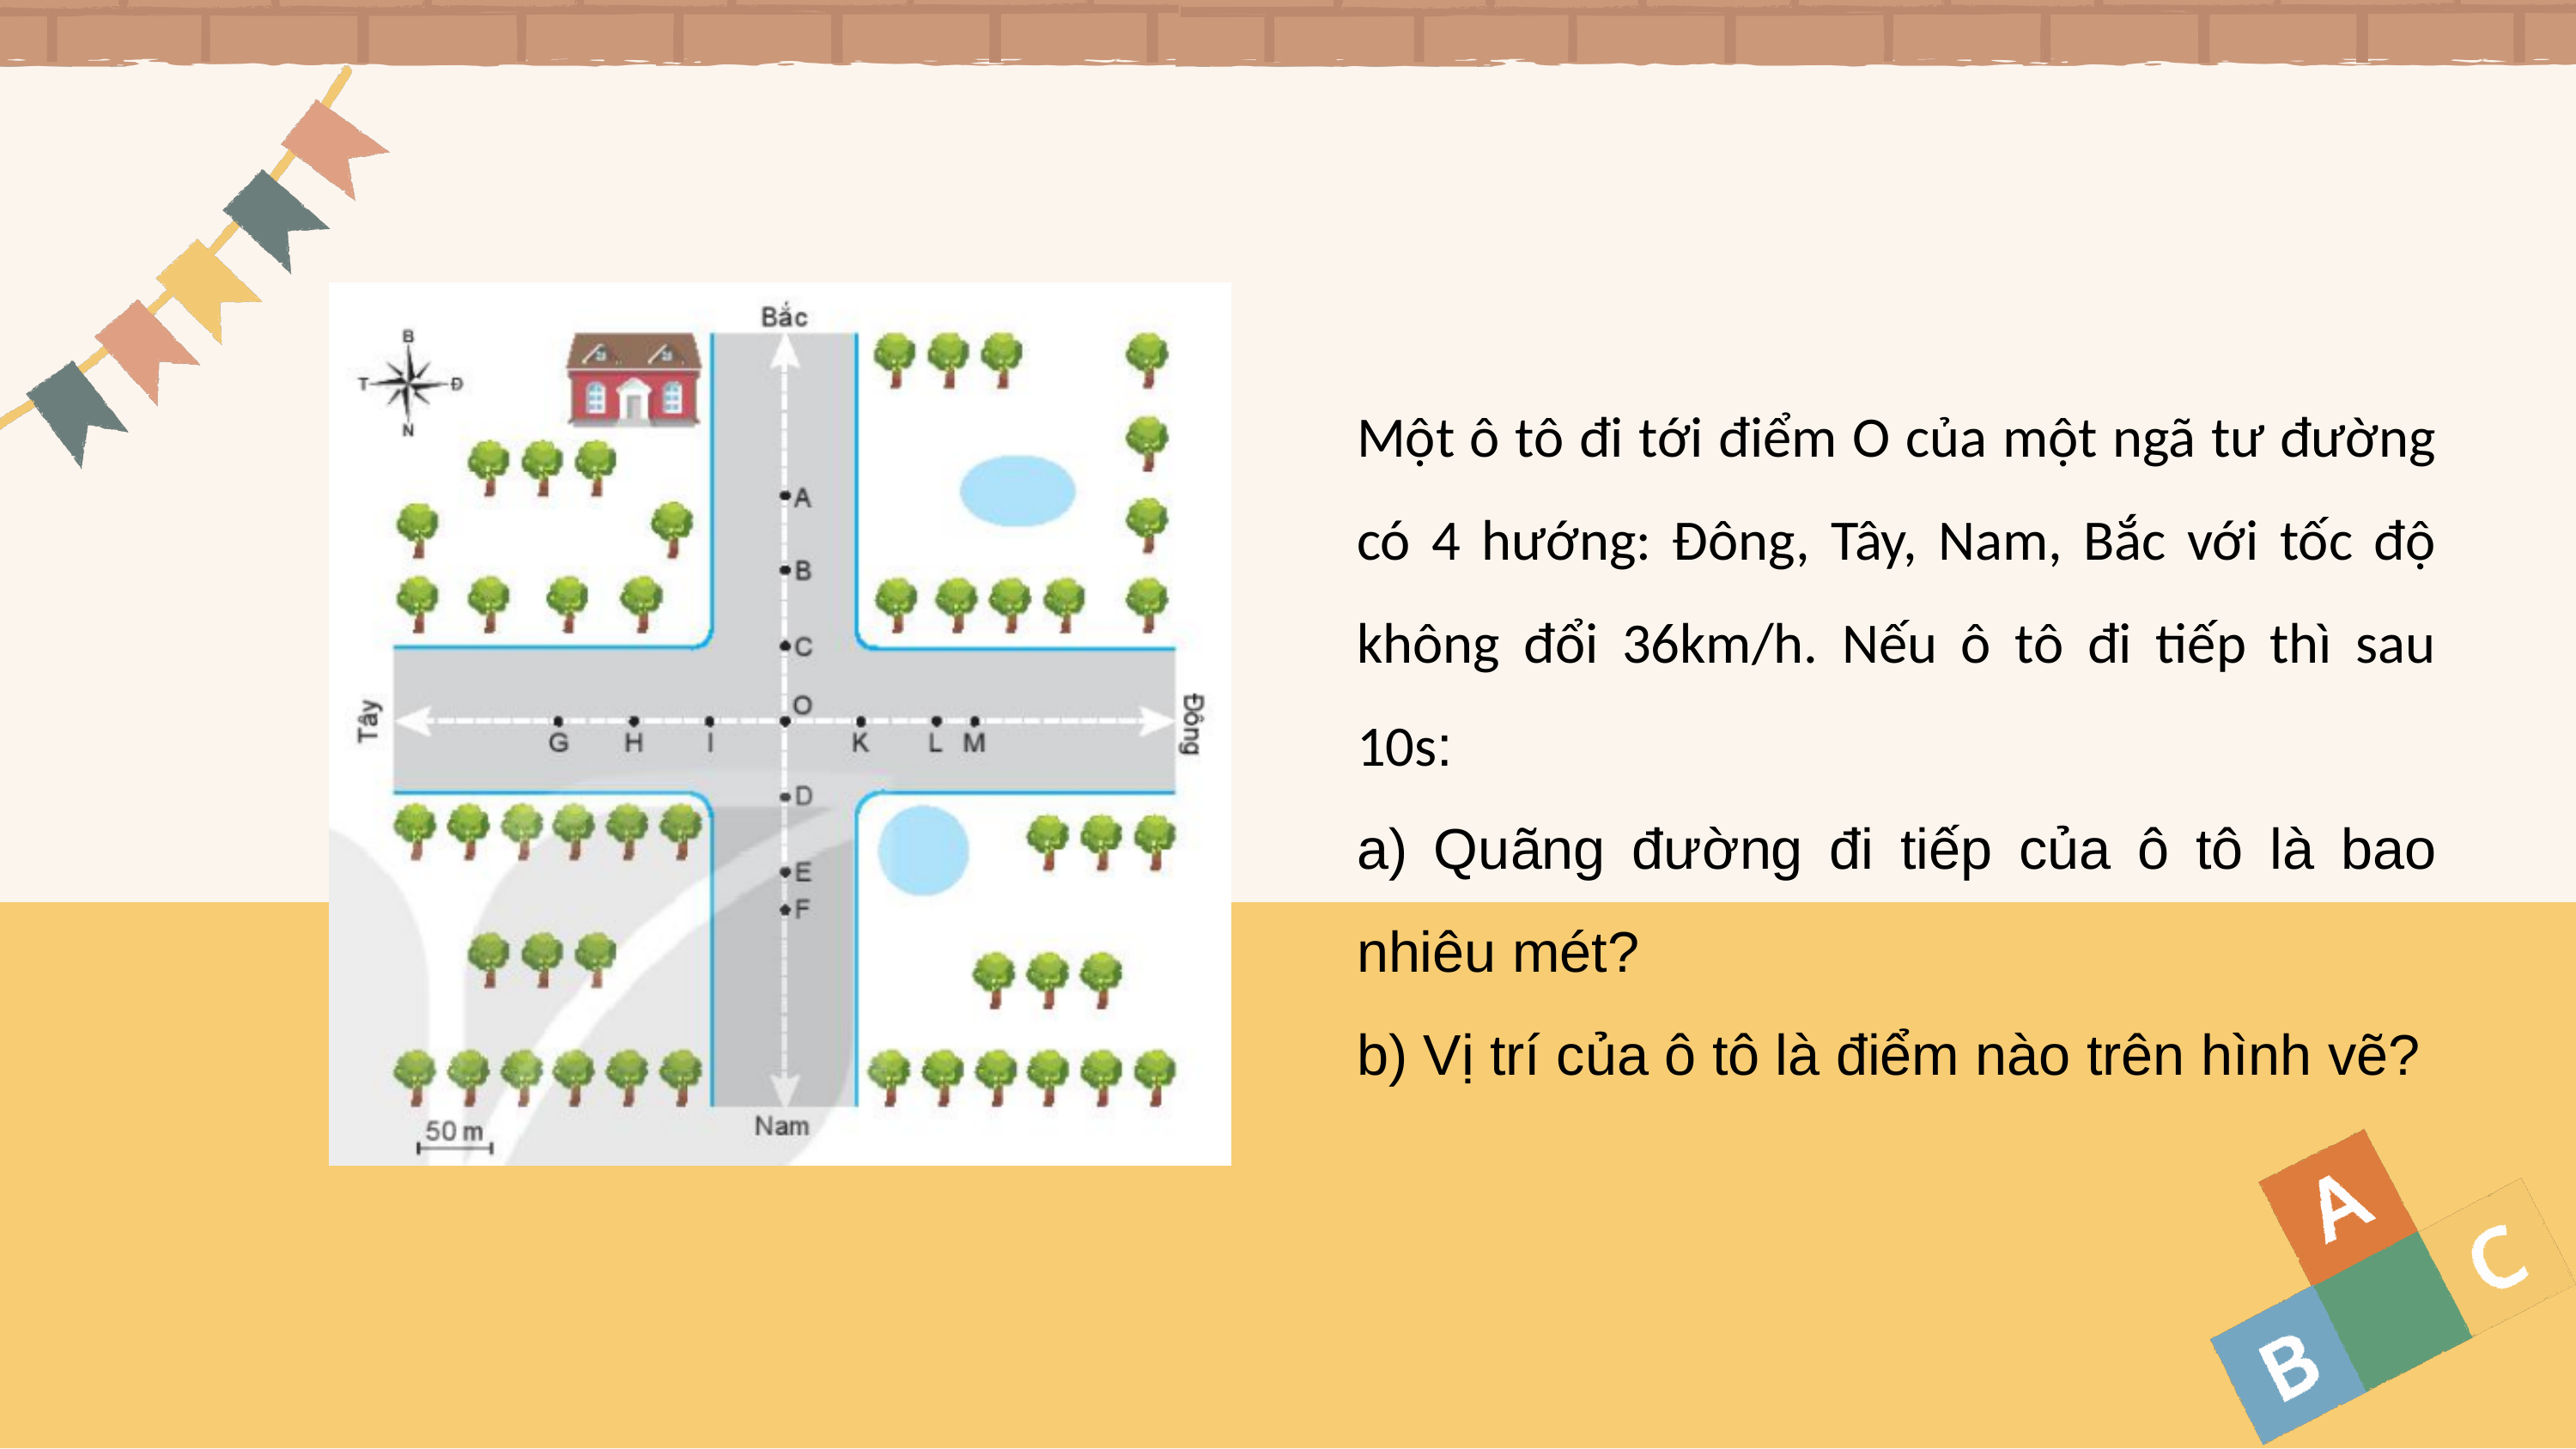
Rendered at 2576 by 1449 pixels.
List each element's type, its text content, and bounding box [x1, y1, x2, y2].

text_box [0, 901, 2576, 1449]
text_box Một ô tô đi tới điểm O của một ngã tư đường có 4 hướng: Đông, Tây, Nam, Bắc với tốc độ không đổi 36km/h. Nếu ô tô đi tiếp thì sau 10s: a) Quãng đường đi tiếp của ô tô là bao nhiêu mét? b) Vị trí của ô tô là điểm nào trên hình vẽ? [1344, 359, 2450, 900]
picture [2189, 1141, 2543, 1379]
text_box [0, 0, 2576, 67]
picture [0, 67, 1231, 1167]
